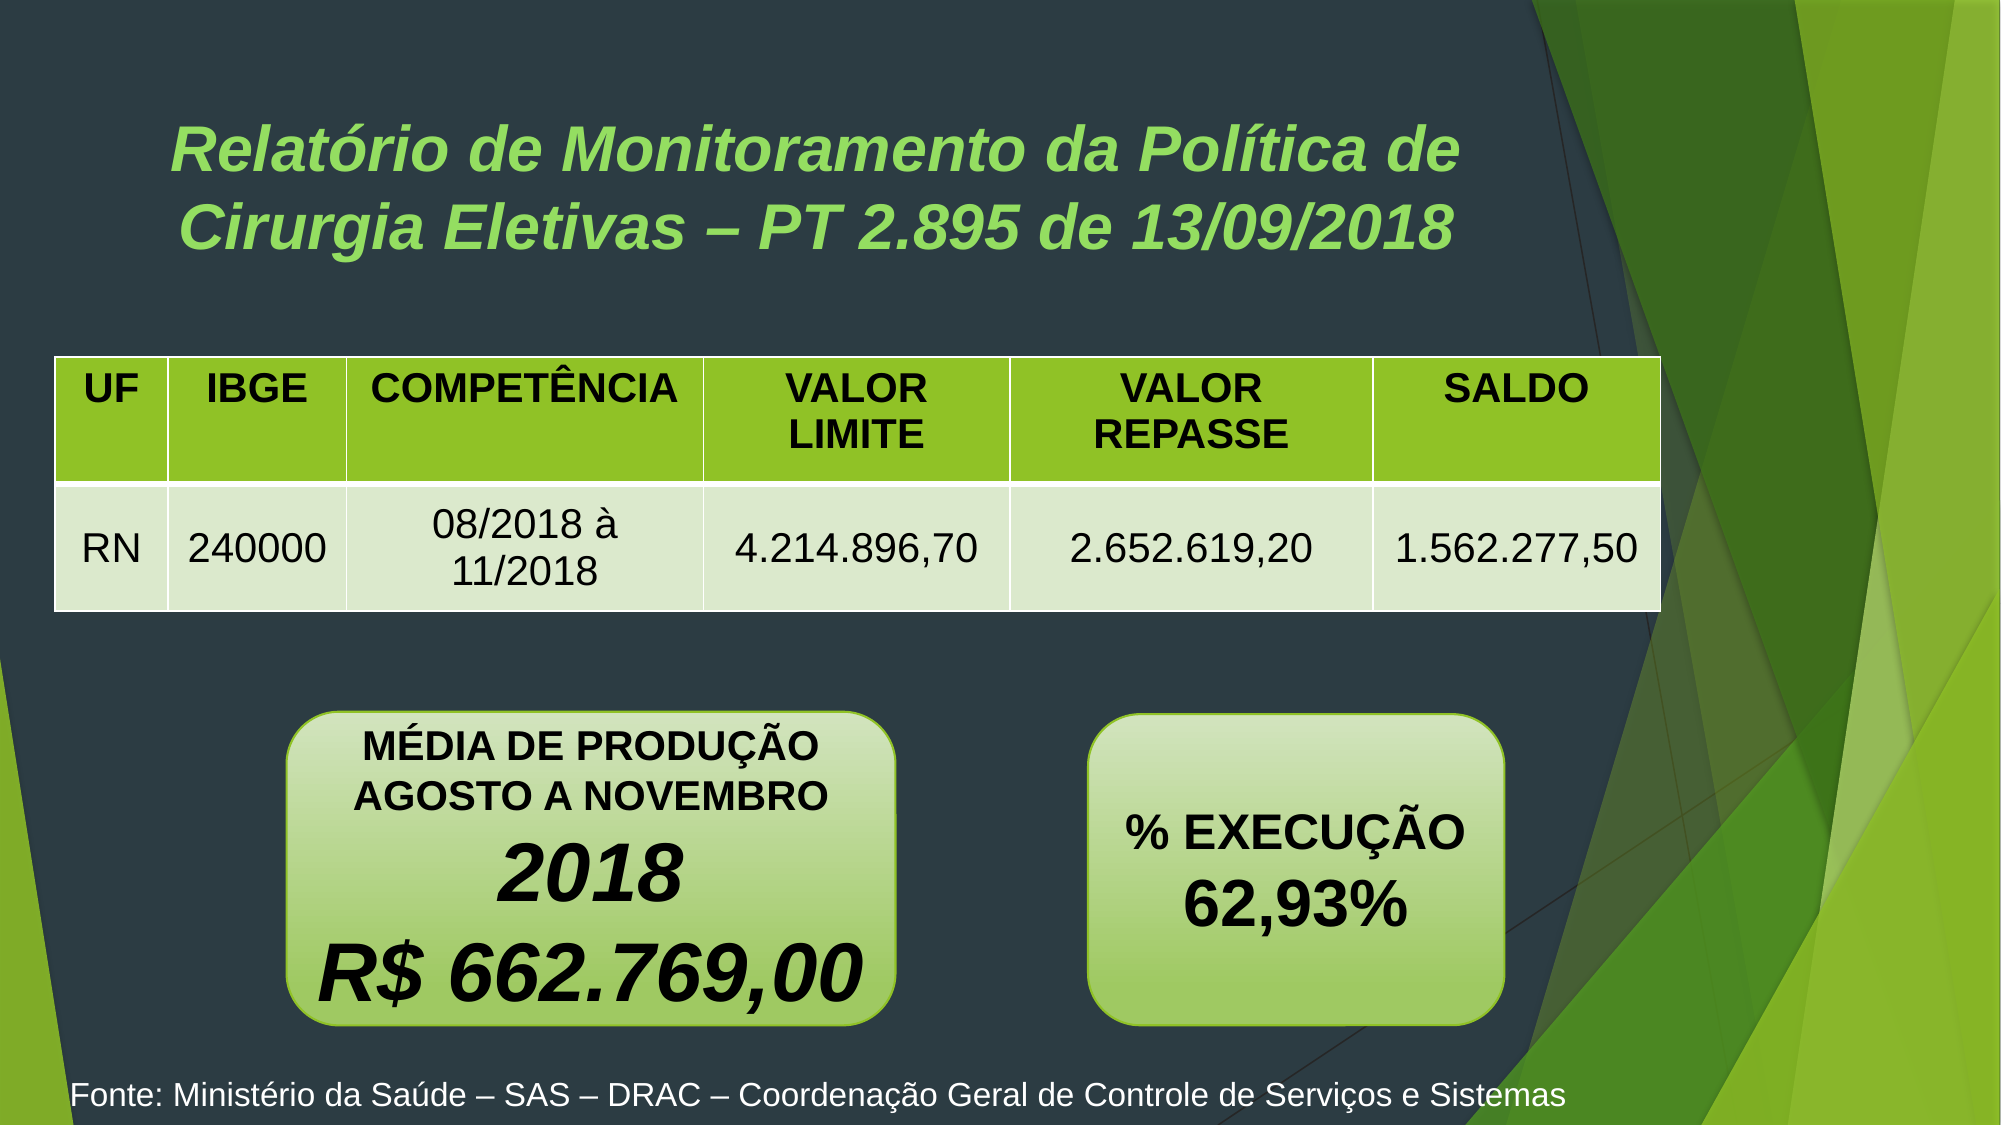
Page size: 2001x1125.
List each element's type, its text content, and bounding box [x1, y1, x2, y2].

table_cell 4.214.896,70 [704, 487, 1009, 610]
table_cell 2.652.619,20 [1011, 487, 1372, 610]
text_box Fonte: Ministério da Saúde – SAS – DRAC – Coordenação Geral de Controle de Serviços e Sistemas [54, 1065, 1908, 1121]
table_header IBGE [169, 358, 346, 481]
table_cell 08/2018 à 11/2018 [347, 487, 703, 610]
text_box % EXECUÇÃO 62,93% [1086, 713, 1506, 1027]
table_header UF [56, 358, 167, 481]
table_cell 240000 [169, 487, 346, 610]
table_header VALOR REPASSE [1011, 358, 1372, 481]
table_header COMPETÊNCIA [347, 358, 703, 481]
table_header VALOR LIMITE [704, 358, 1009, 481]
table_cell 1.562.277,50 [1374, 487, 1660, 610]
title Relatório de Monitoramento da Política de Cirurgia Eletivas – PT 2.895 de 13/09/2018 [111, 99, 1522, 317]
table_header SALDO [1374, 358, 1660, 481]
table_cell RN [56, 487, 167, 610]
text_box MÉDIA DE PRODUÇÃO AGOSTO A NOVEMBRO 2018 R$ 662.769,00 [285, 710, 897, 1027]
